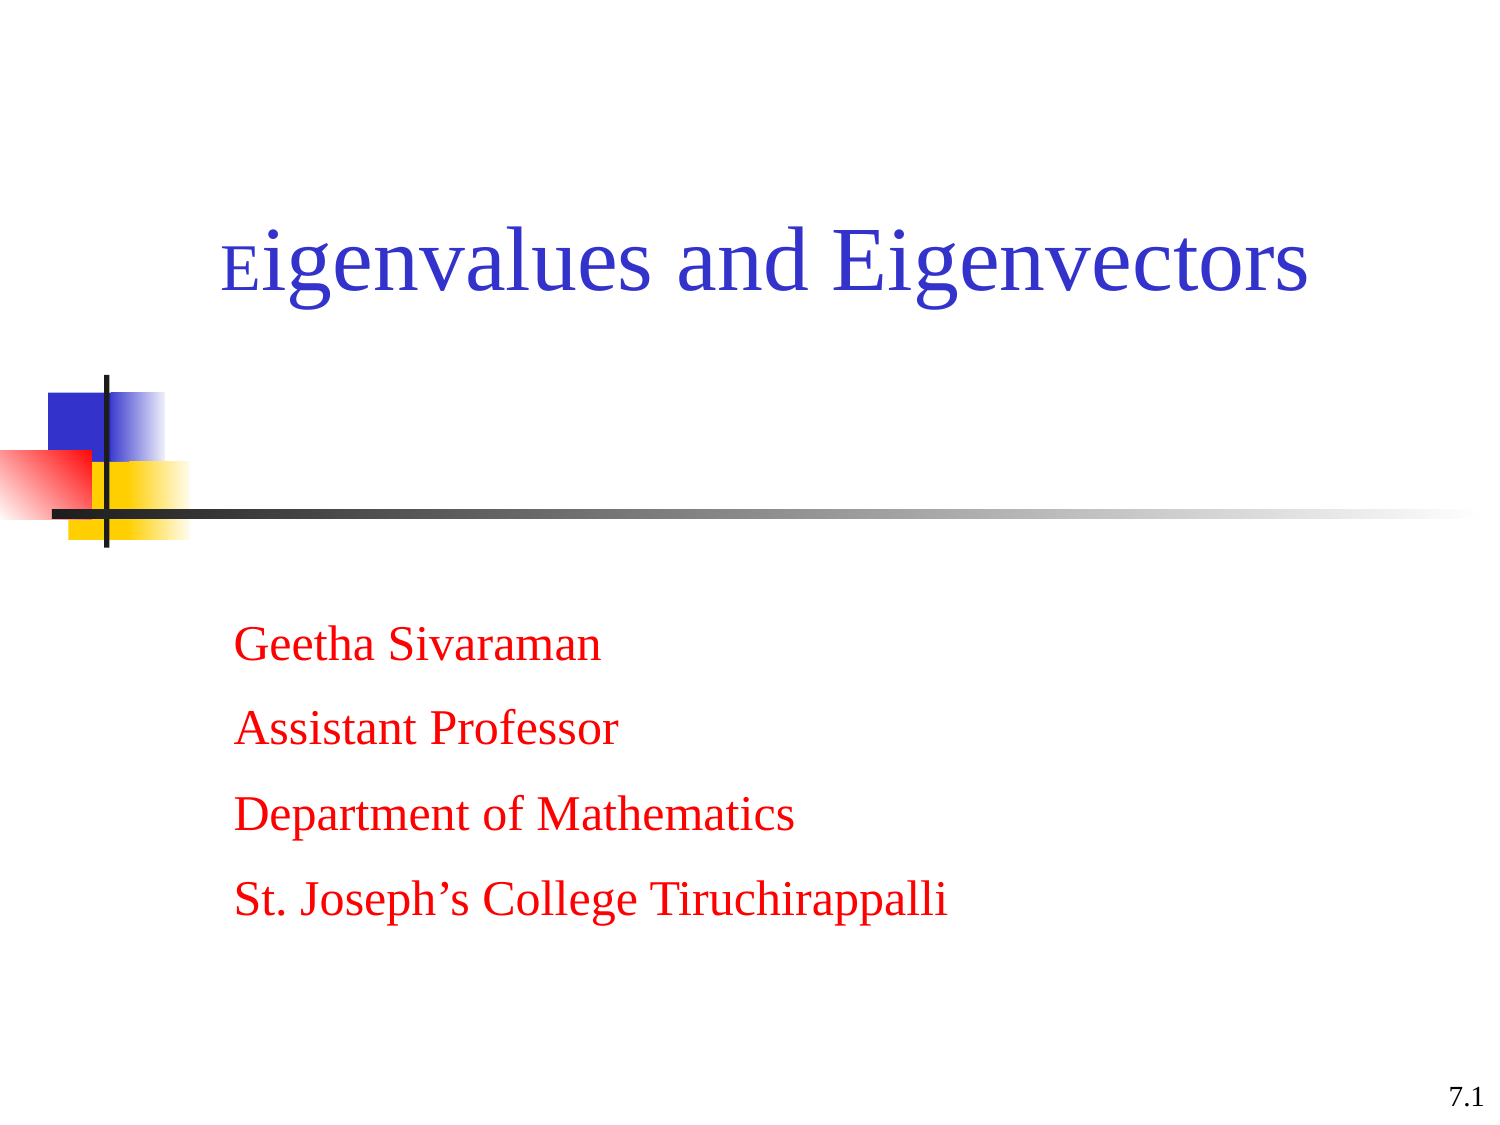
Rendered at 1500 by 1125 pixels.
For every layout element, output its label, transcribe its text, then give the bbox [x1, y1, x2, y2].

text_box 7.1 [1403, 1070, 1500, 1125]
title Eigenvalues and Eigenvectors [171, 111, 1363, 317]
subtitle Geetha Sivaraman Assistant Professor Department of Mathematics St. Joseph’s College Tiruchirappalli [218, 602, 1424, 950]
